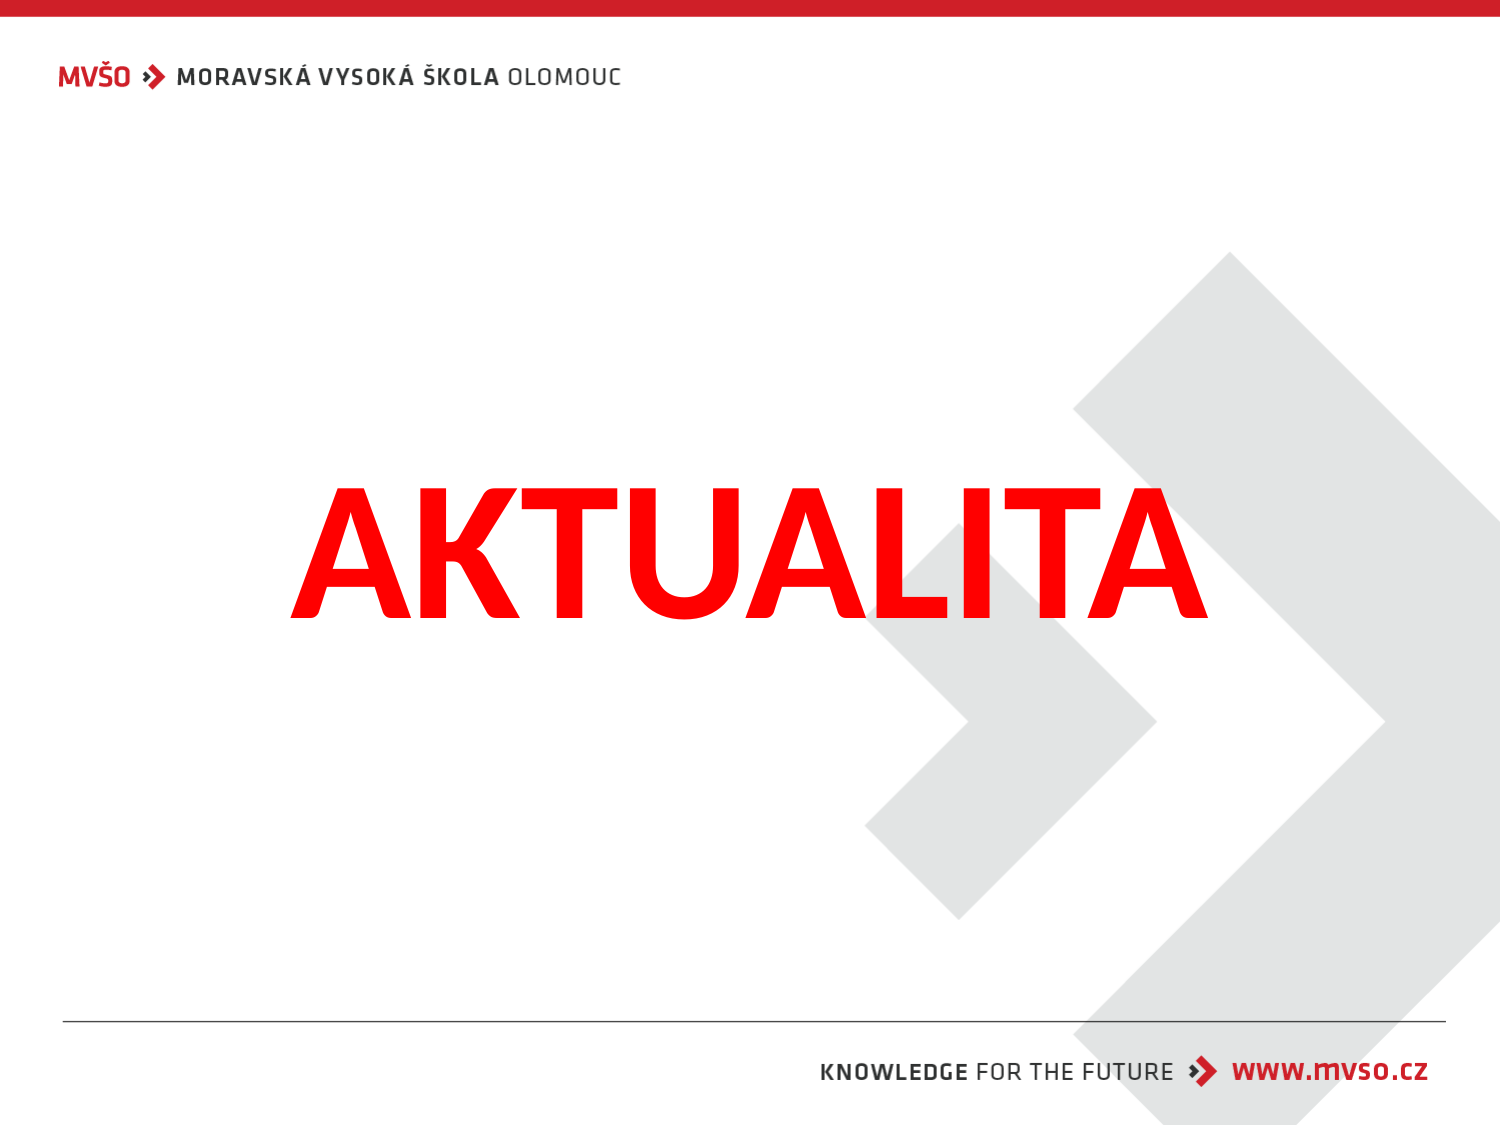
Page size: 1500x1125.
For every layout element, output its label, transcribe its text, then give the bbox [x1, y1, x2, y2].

title AKTUALITA [75, 374, 1425, 704]
picture [0, 0, 1500, 1125]
